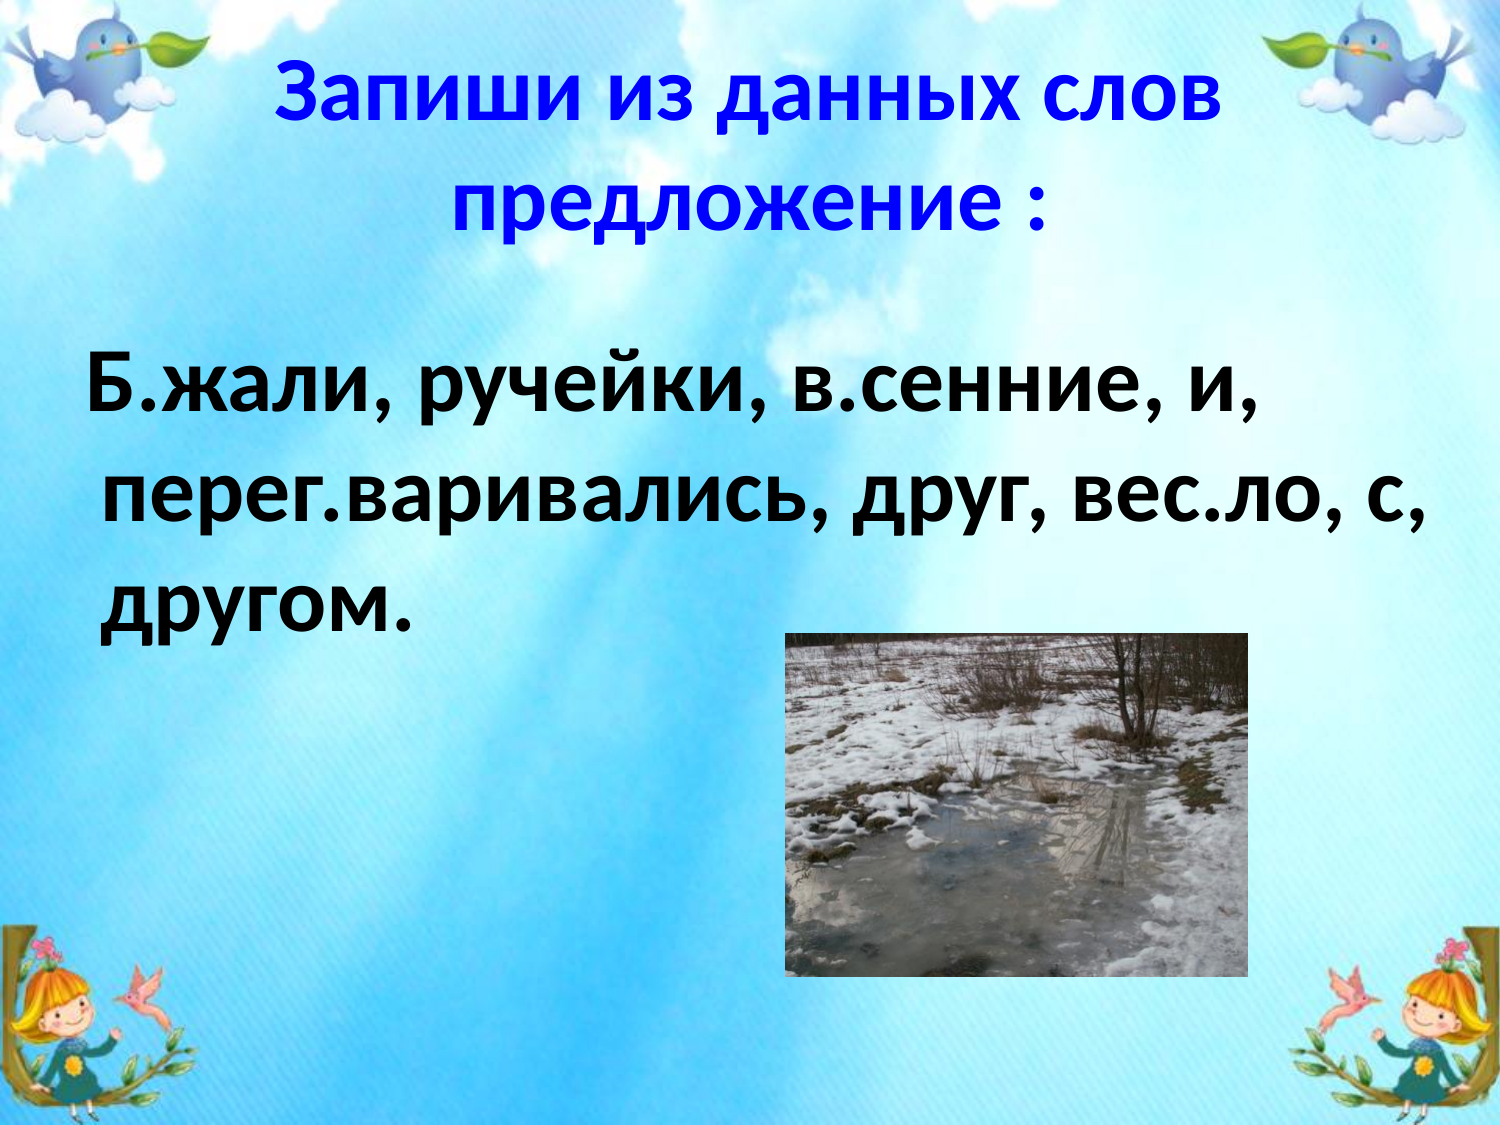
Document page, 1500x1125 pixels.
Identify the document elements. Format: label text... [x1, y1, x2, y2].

list Б.жали, ручейки, в.сенние, и, перег.варивались, друг, вес.ло, с, другом. [29, 312, 1448, 693]
picture [0, 0, 1500, 1125]
title Запиши из данных слов предложение : [74, 44, 1426, 233]
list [785, 632, 1248, 977]
